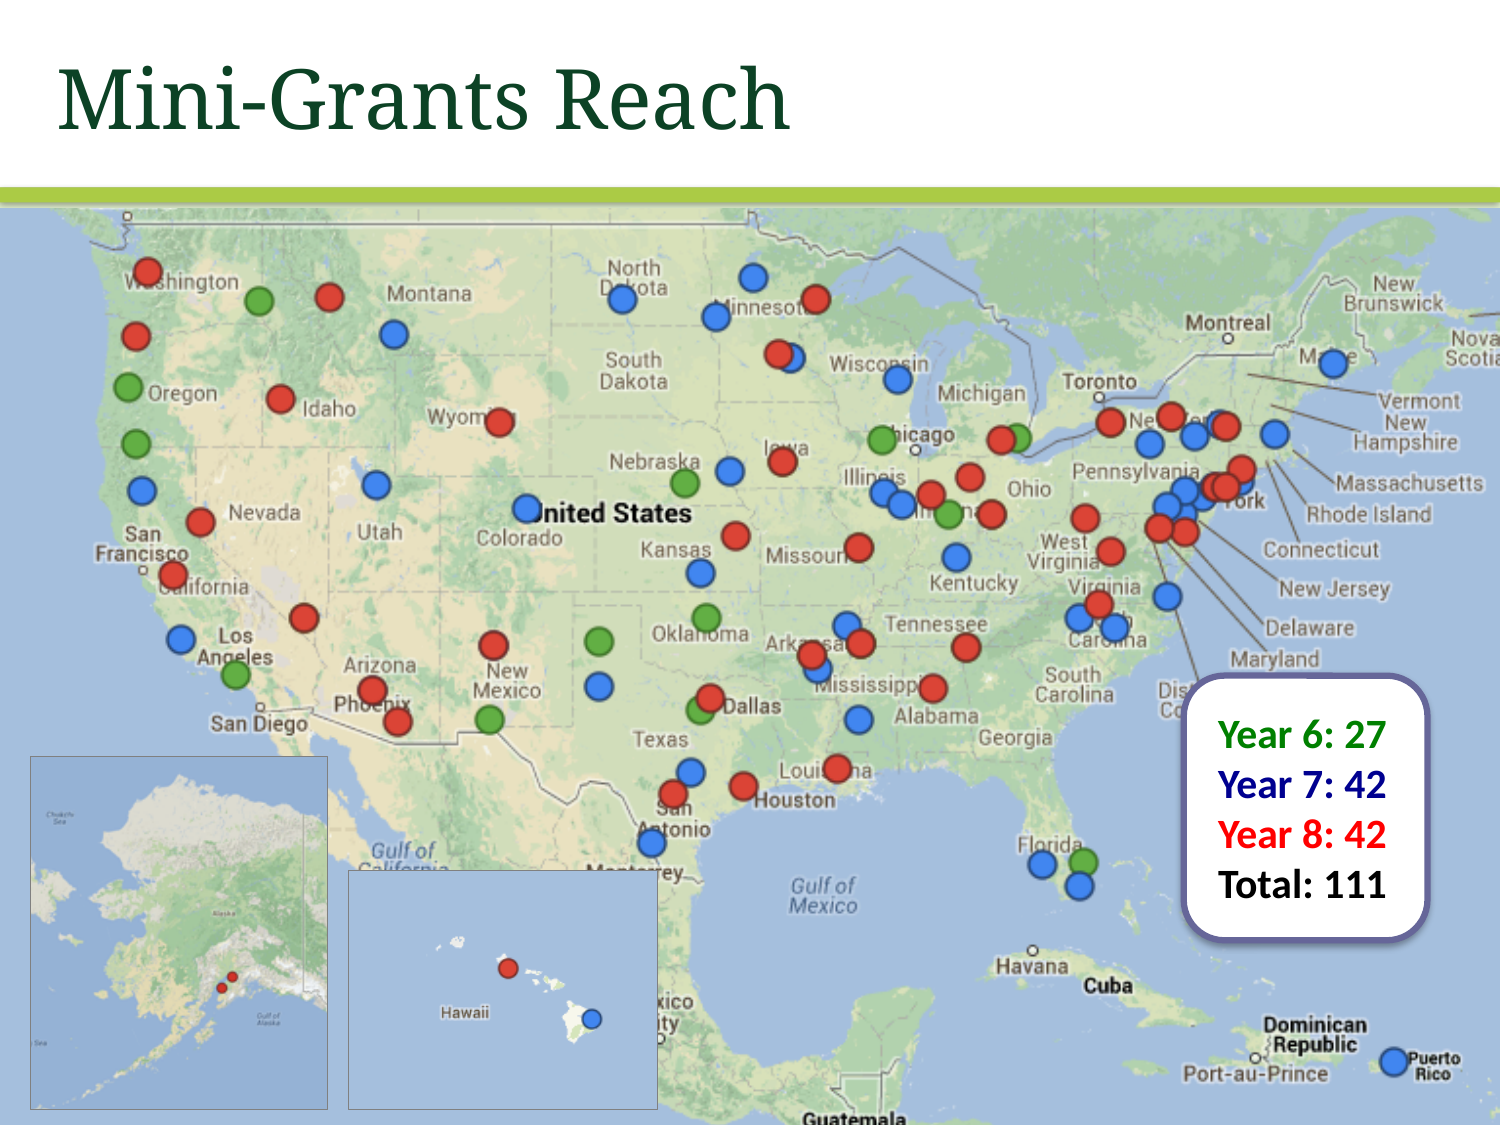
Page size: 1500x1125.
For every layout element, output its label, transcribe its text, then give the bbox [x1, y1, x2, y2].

text_box [0, 187, 1500, 203]
text_box [0, 0, 1500, 186]
picture [0, 208, 1500, 1125]
text_box Mini-Grants Reach [41, 41, 1463, 164]
